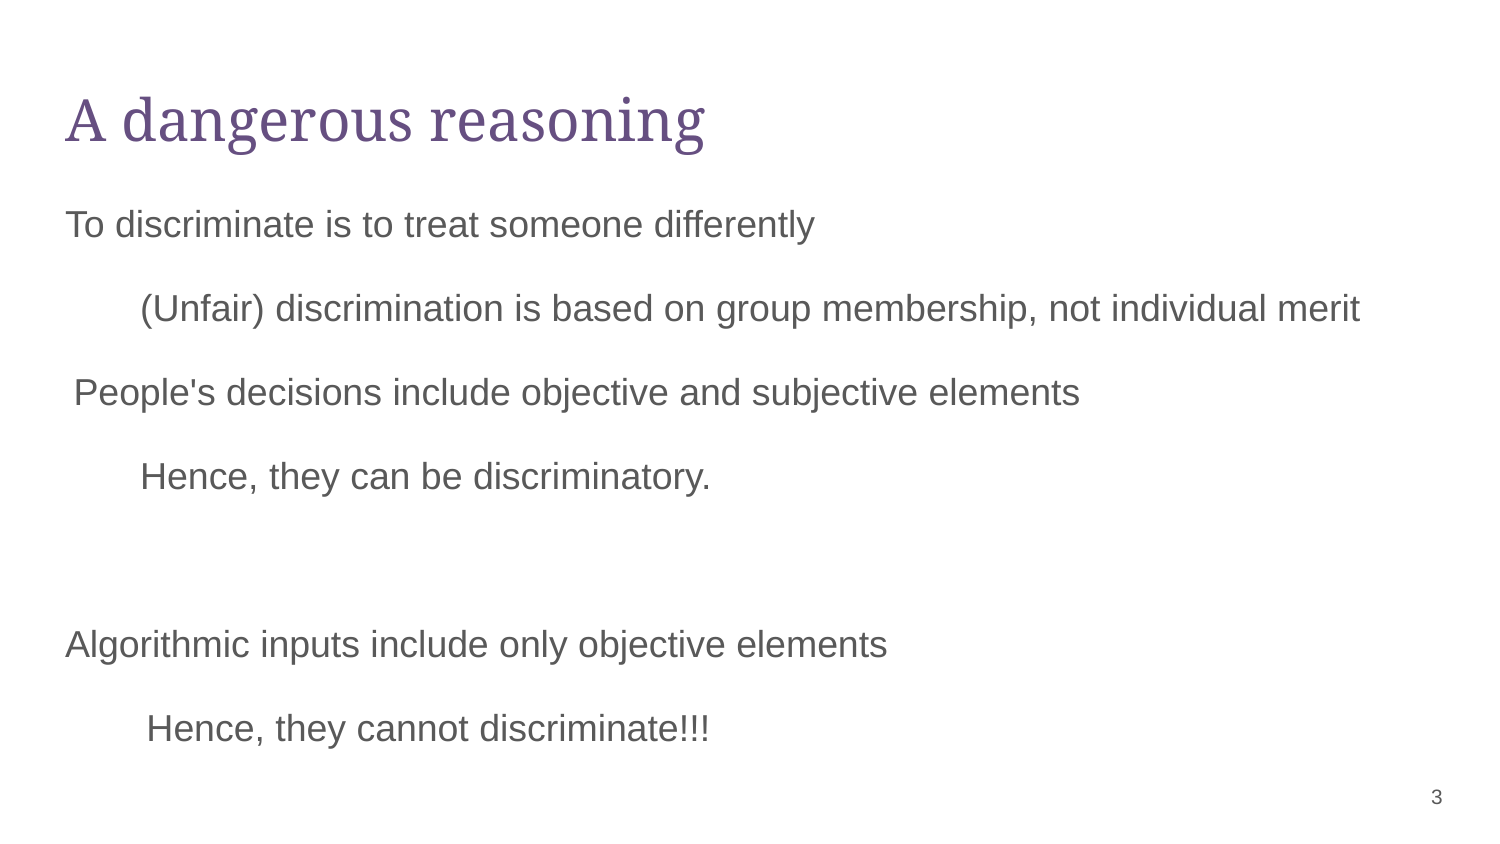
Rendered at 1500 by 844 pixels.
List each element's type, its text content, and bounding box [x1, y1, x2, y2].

text_box To discriminate is to treat someone differently (Unfair) discrimination is based on group membership, not individual merit People's decisions include objective and subjective elements Hence, they can be discriminatory. Algorithmic inputs include only objective elements Hence, they cannot discriminate!!! [63, 199, 1365, 691]
title A dangerous reasoning [63, 82, 1437, 163]
slide_number ‹#› [1426, 783, 1448, 806]
